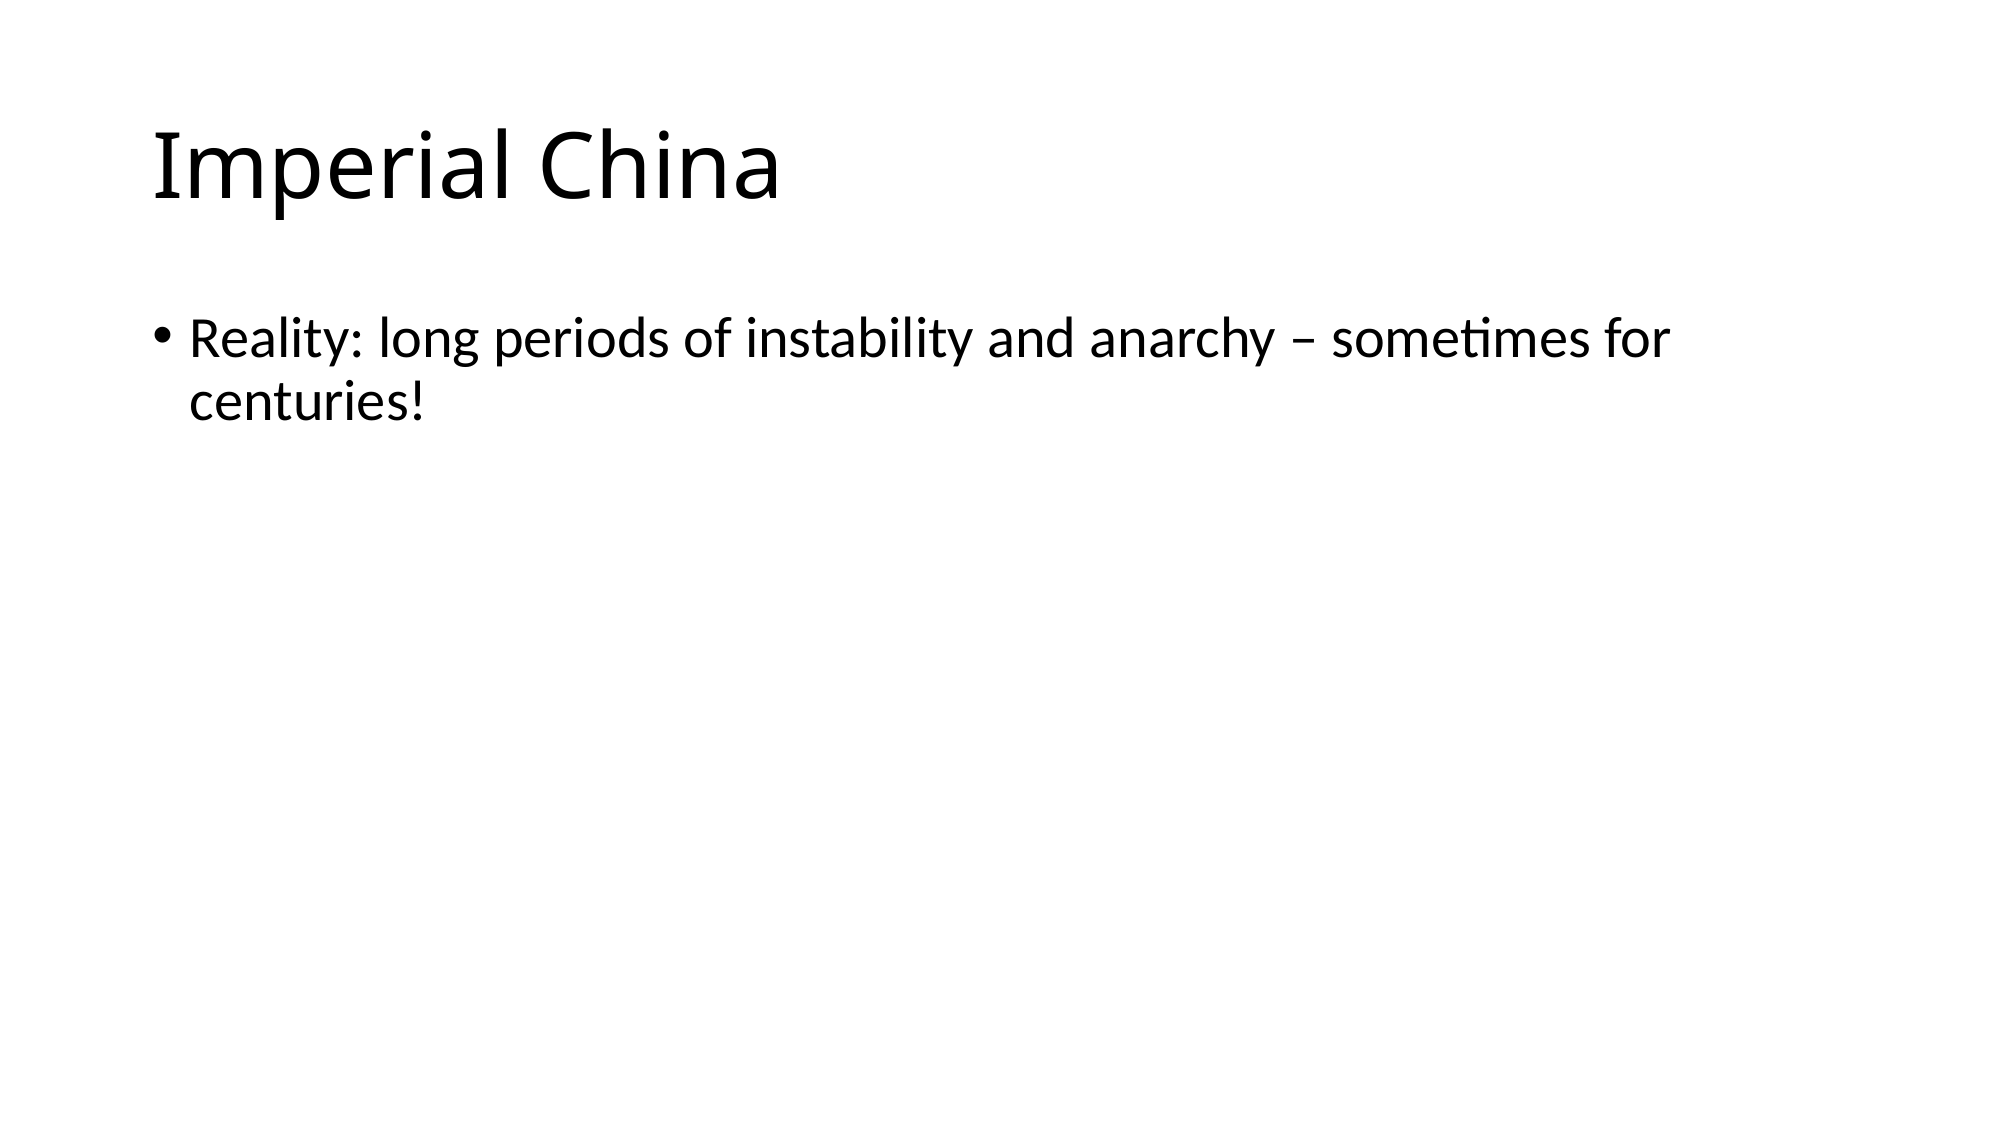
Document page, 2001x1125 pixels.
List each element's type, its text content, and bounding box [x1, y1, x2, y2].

title Imperial China [137, 59, 1863, 278]
list Reality: long periods of instability and anarchy – sometimes for centuries! [137, 299, 1863, 1014]
